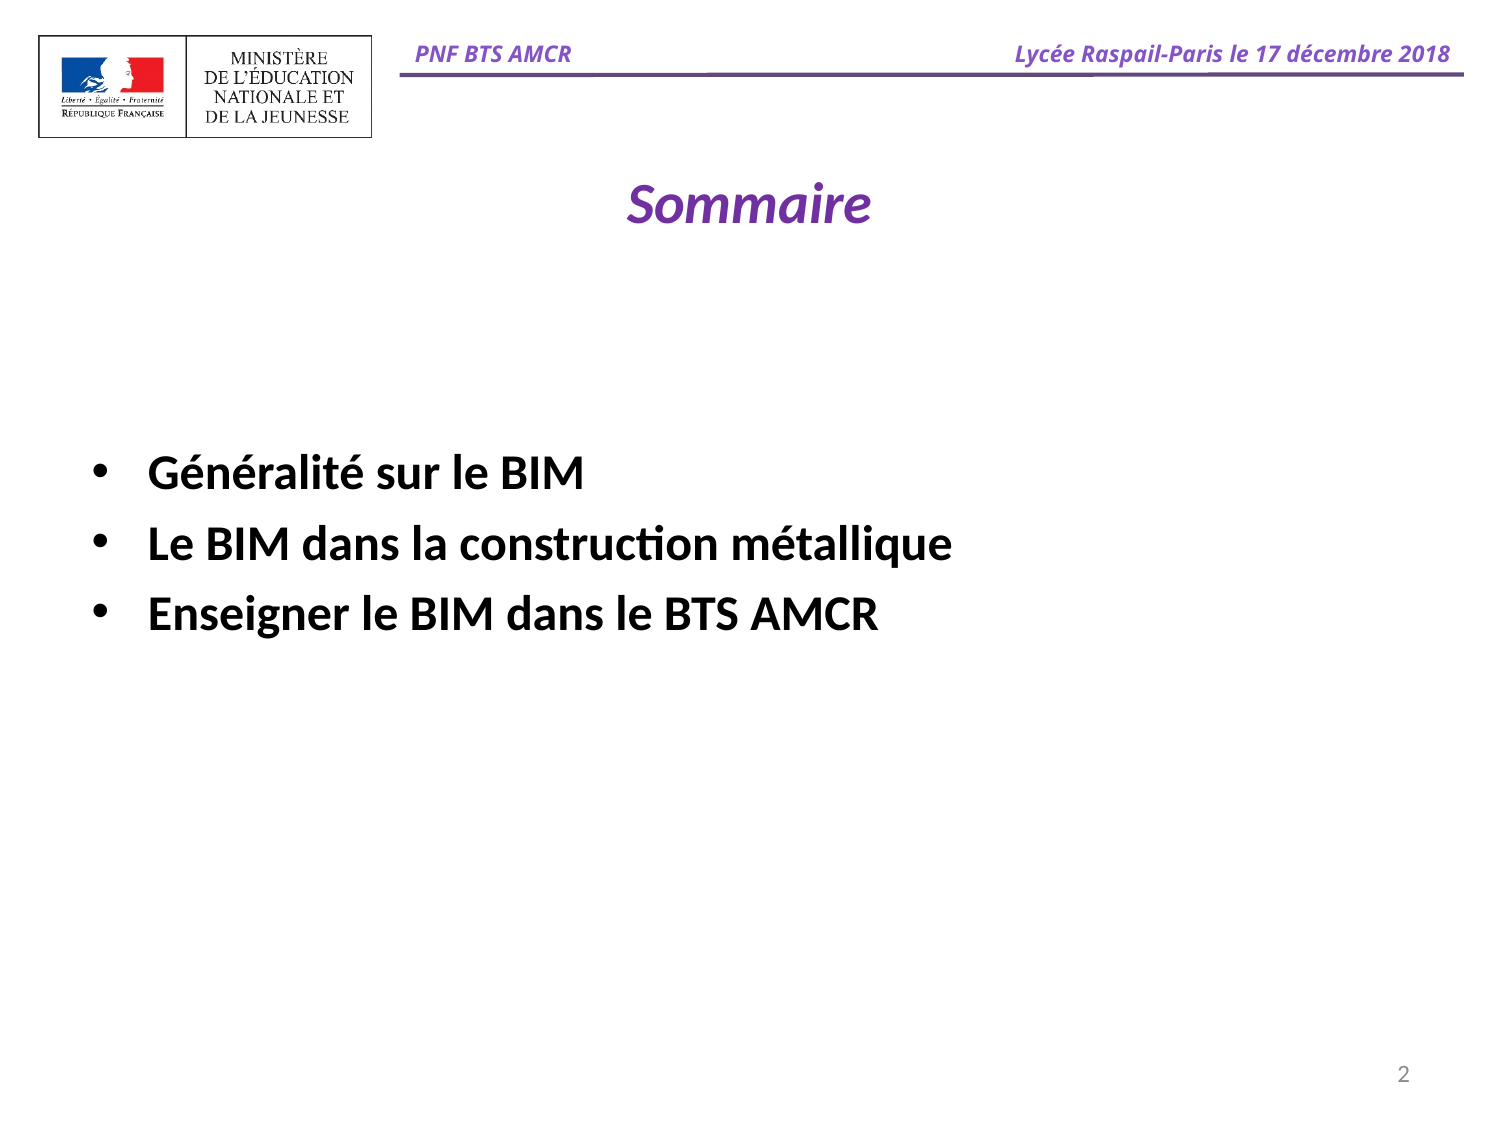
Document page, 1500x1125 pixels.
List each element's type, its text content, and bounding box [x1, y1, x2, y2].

list Généralité sur le BIM Le BIM dans la construction métallique Enseigner le BIM dans le BTS AMCR [76, 432, 1427, 717]
slide_number 2 [1074, 1042, 1425, 1103]
title Sommaire [75, 137, 1425, 263]
picture [38, 35, 372, 138]
